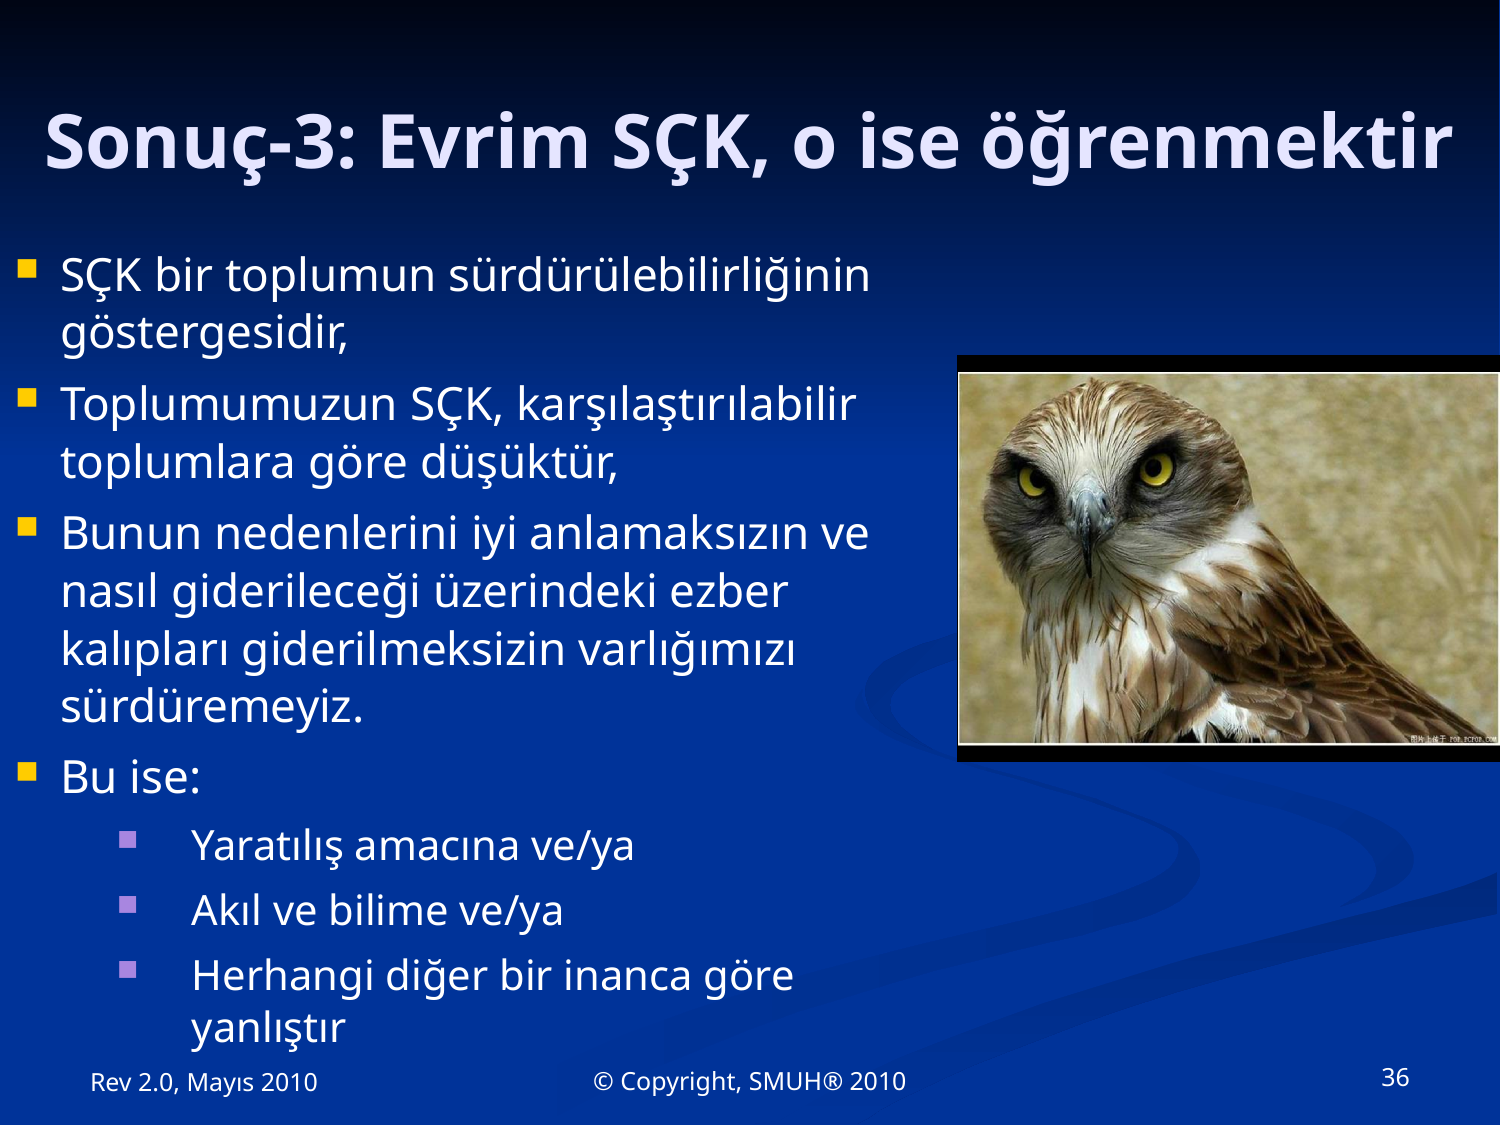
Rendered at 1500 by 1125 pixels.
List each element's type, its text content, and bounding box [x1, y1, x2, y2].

footer © Copyright, SMUH® 2010 [512, 1024, 988, 1104]
slide_number 36 [1074, 1024, 1426, 1104]
list SÇK bir toplumun sürdürülebilirliğinin göstergesidir, Toplumumuzun SÇK, karşılaştırılabilir toplumlara göre düşüktür, Bunun nedenlerini iyi anlamaksızın ve nasıl giderileceği üzerindeki ezber kalıpları giderilmeksizin varlığımızı sürdüremeyiz. Bu ise: Yaratılış amacına ve/ya Akıl ve bilime ve/ya Herhangi diğer bir inanca göre yanlıştır [0, 234, 929, 1006]
title Sonuç-3: Evrim SÇK, o ise öğrenmektir [0, 44, 1500, 233]
picture [957, 354, 1500, 763]
slide_number Rev 2.0, Mayıs 2010 [74, 1025, 426, 1104]
